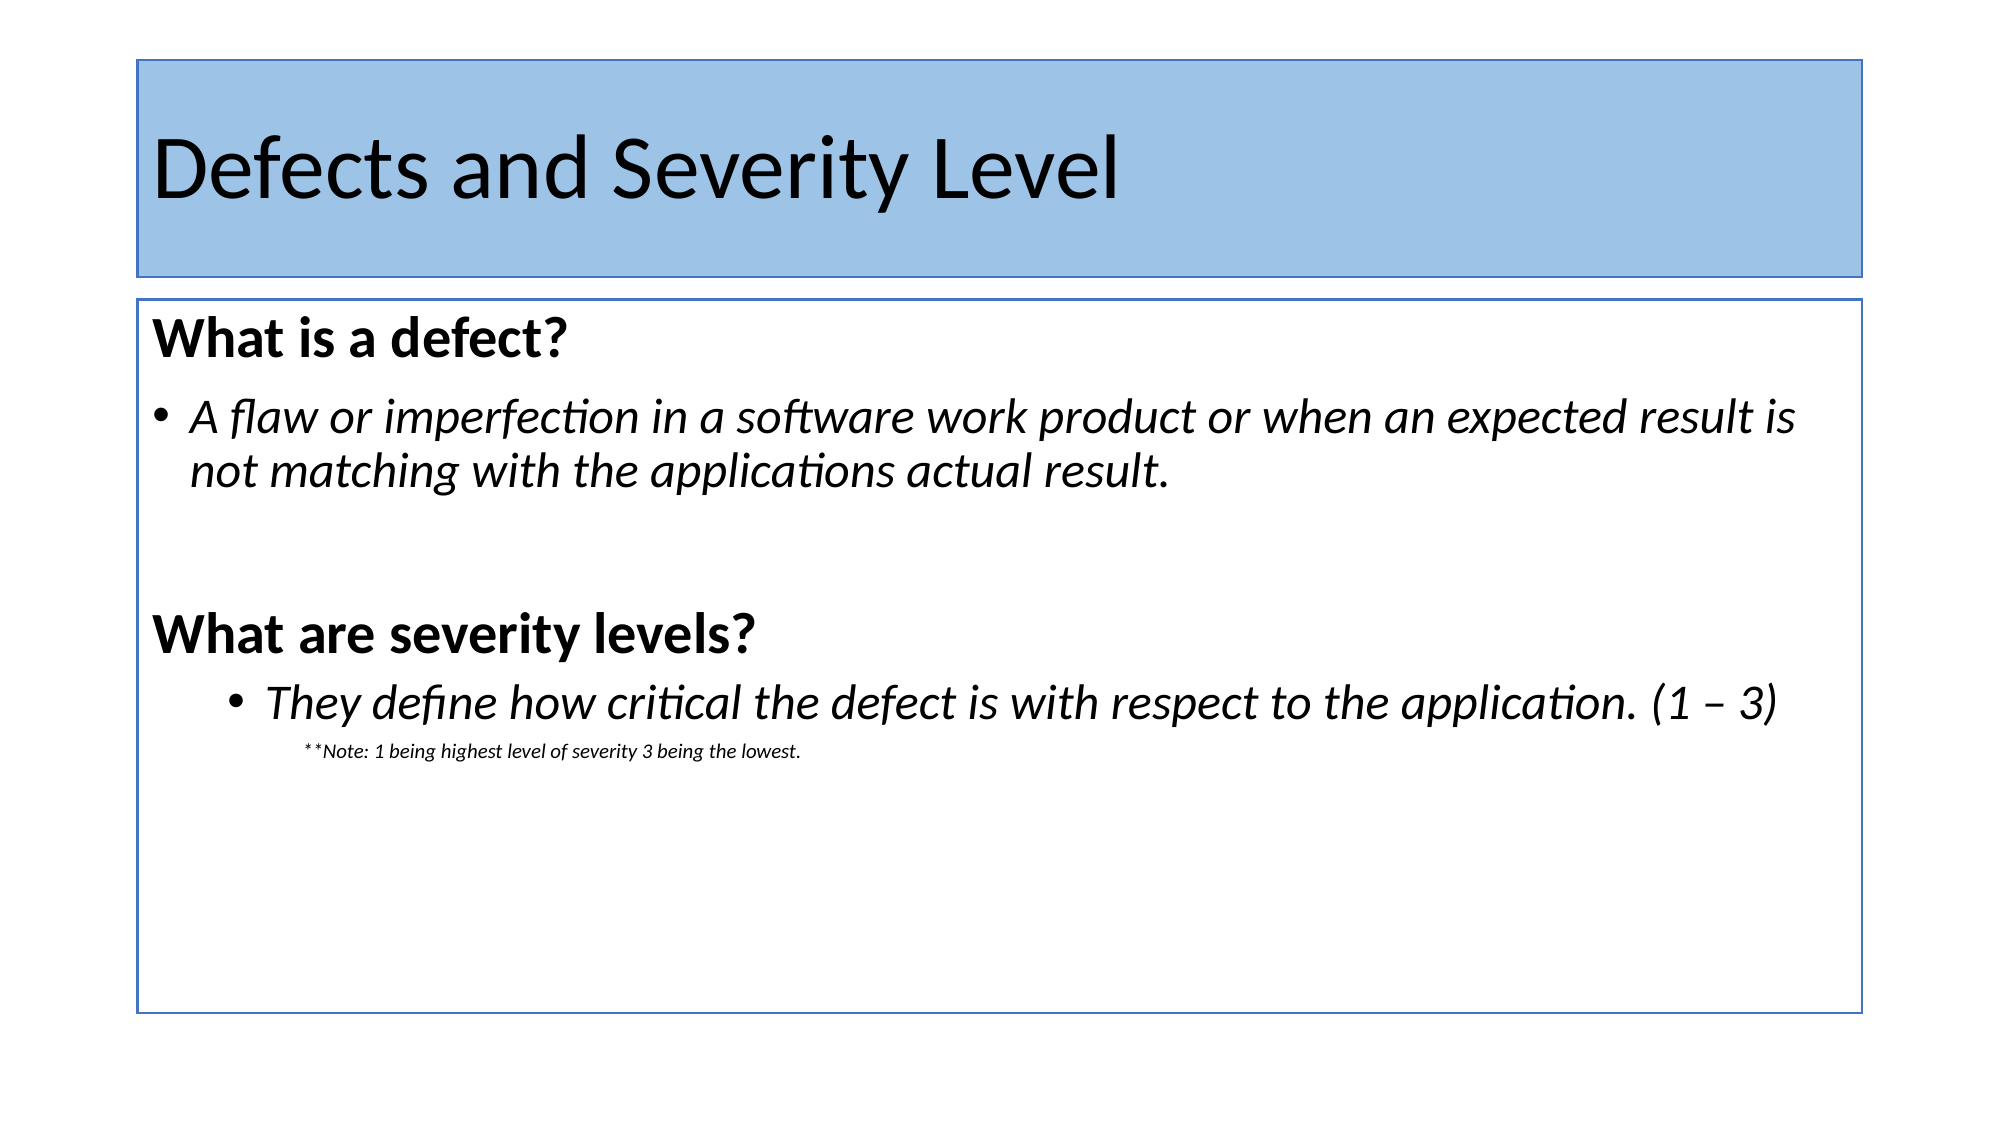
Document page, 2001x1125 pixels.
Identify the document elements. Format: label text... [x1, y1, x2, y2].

list What is a defect? A flaw or imperfection in a software work product or when an expected result is not matching with the applications actual result. What are severity levels? They define how critical the defect is with respect to the application. (1 – 3) **Note: 1 being highest level of severity 3 being the lowest. [136, 298, 1863, 1014]
title Defects and Severity Level [136, 59, 1863, 278]
